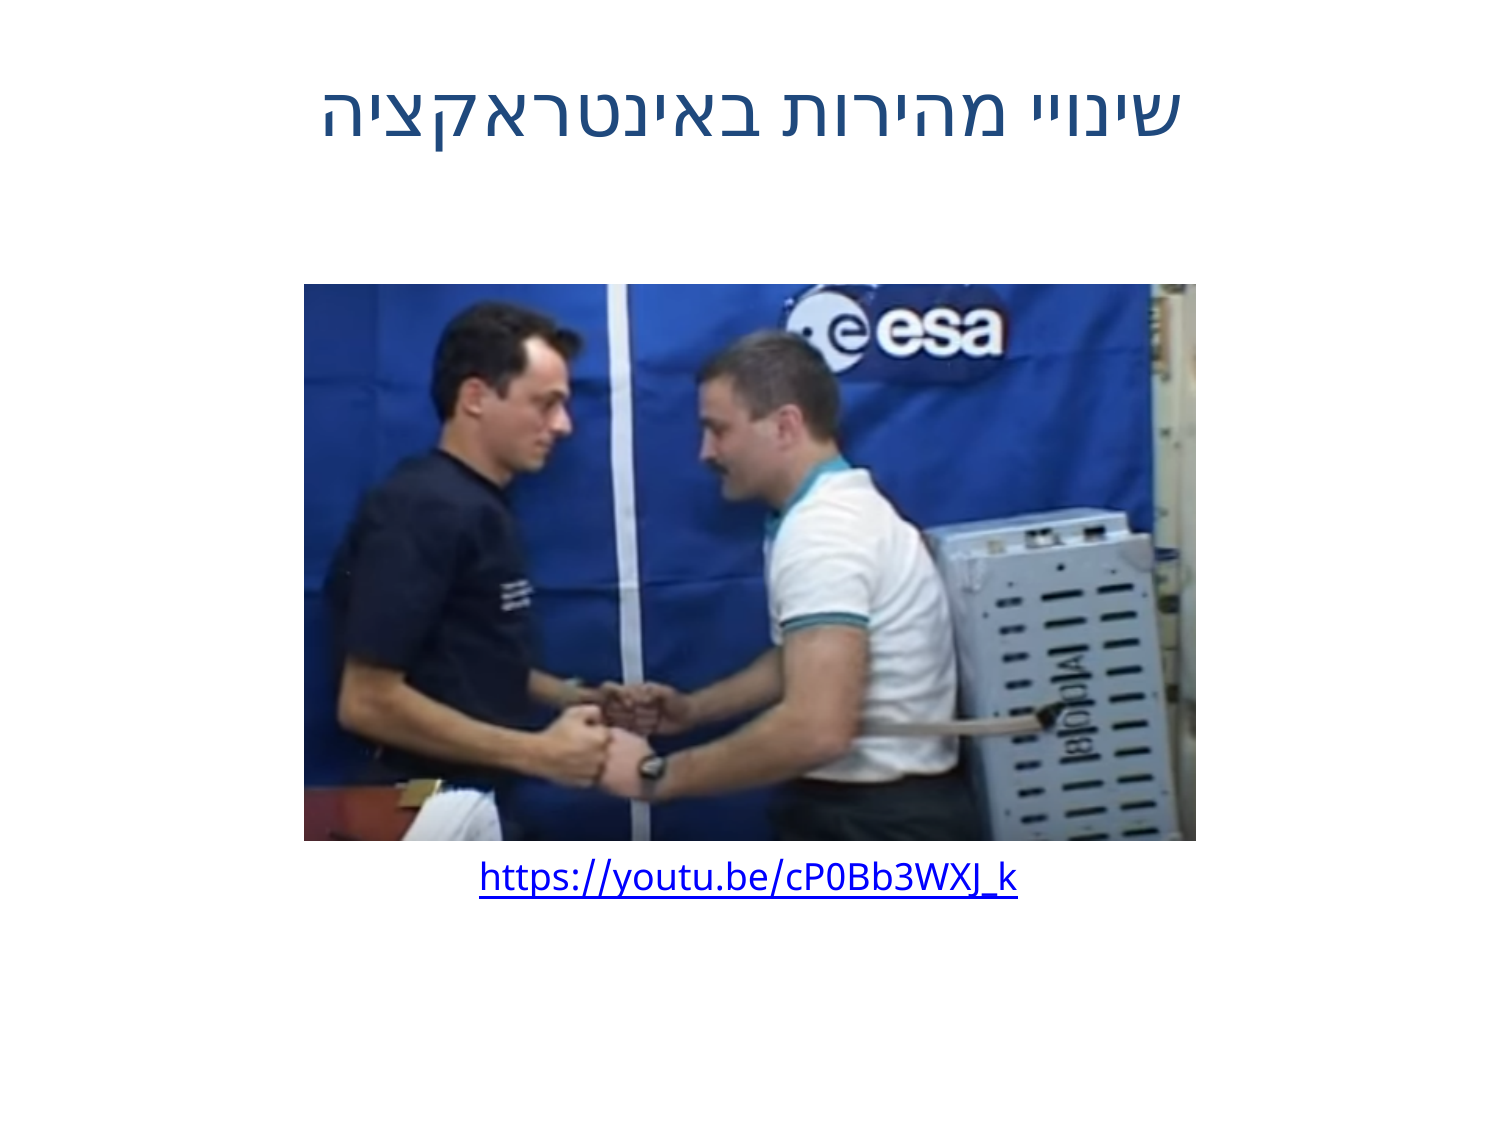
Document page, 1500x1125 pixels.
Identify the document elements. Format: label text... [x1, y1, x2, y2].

text_box https://youtu.be/cP0Bb3WXJ_k [463, 849, 1033, 910]
title שינויי מהירות באינטראקציה [76, 30, 1427, 183]
picture [304, 284, 1196, 841]
